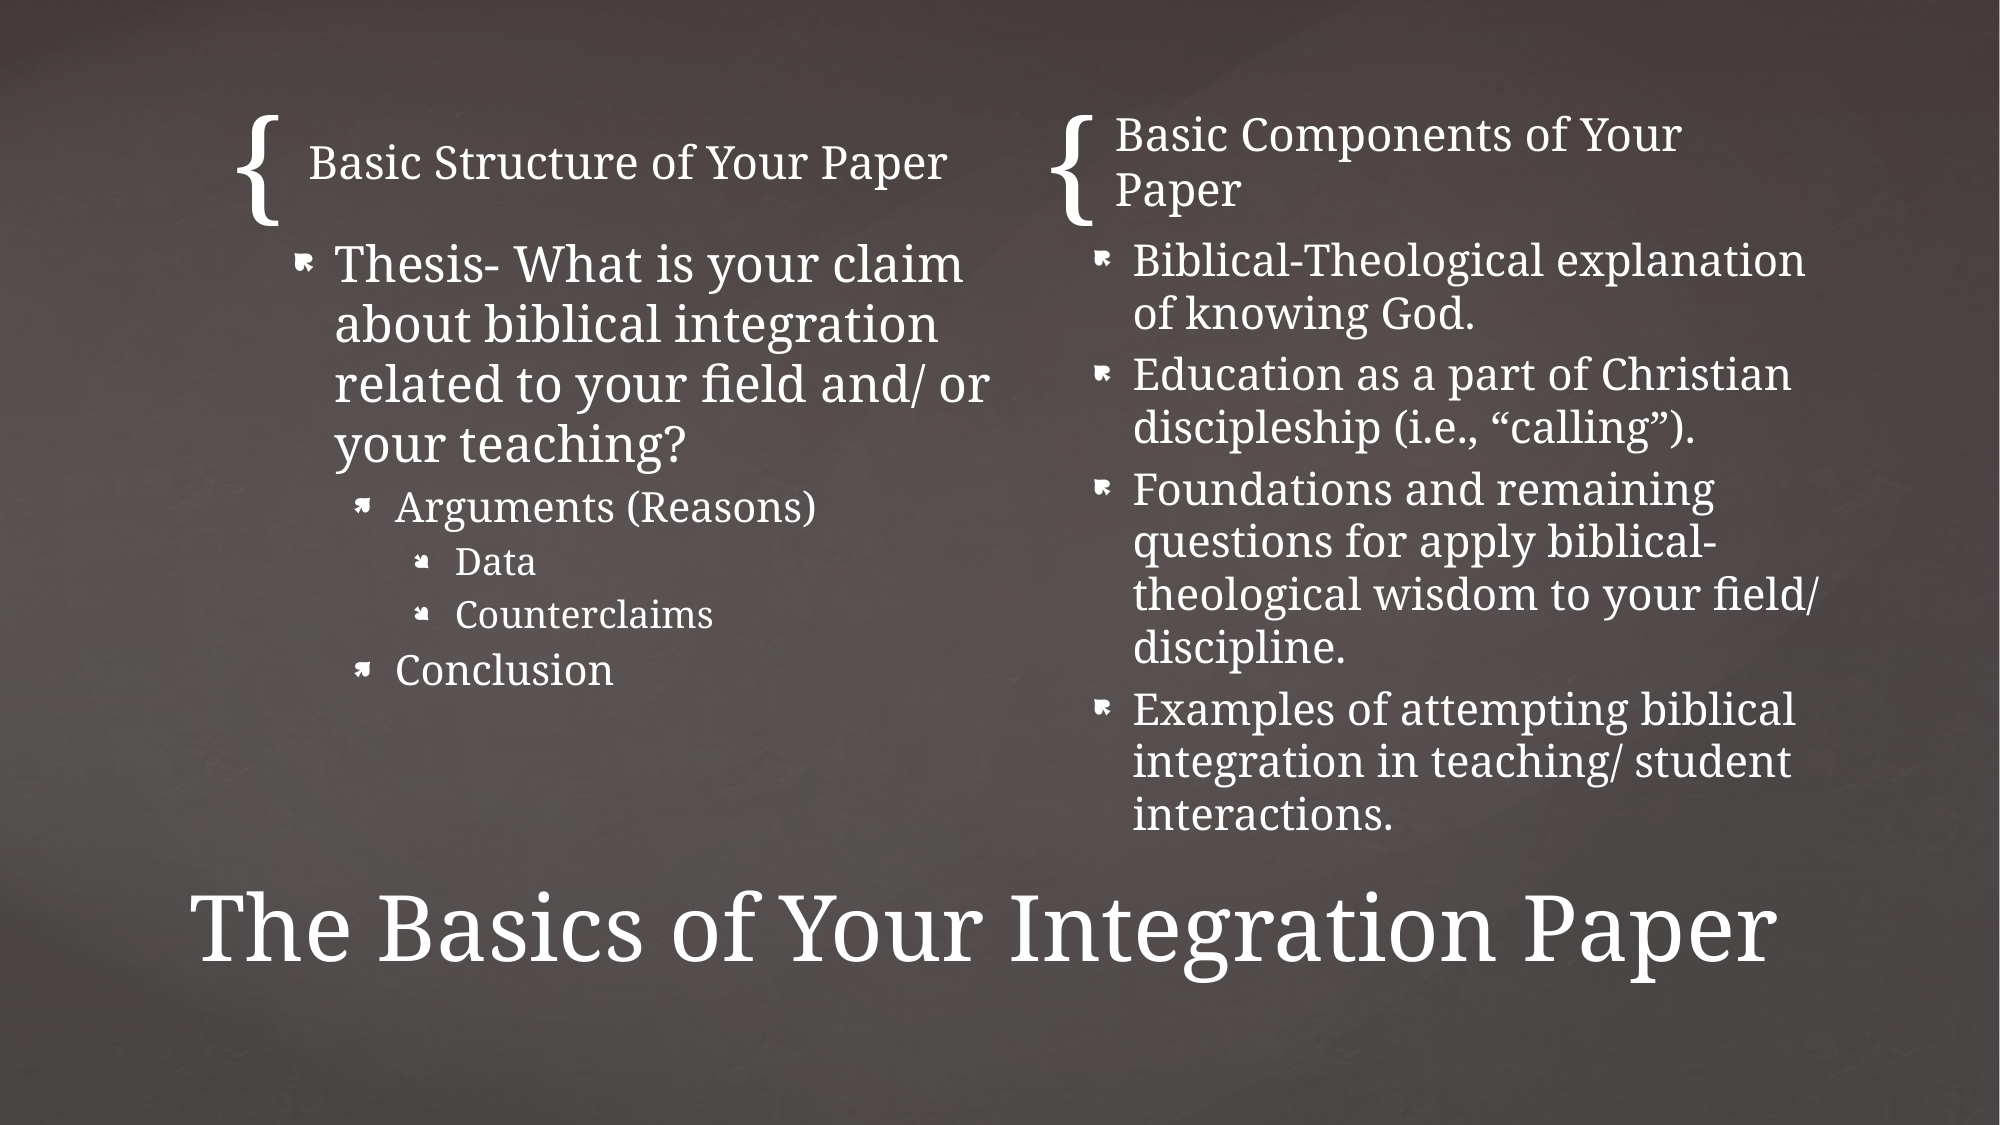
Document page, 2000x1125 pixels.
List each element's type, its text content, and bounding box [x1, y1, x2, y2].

list Basic Structure of Your Paper [293, 108, 1010, 214]
list Basic Components of Your Paper [1099, 108, 1816, 214]
list Biblical-Theological explanation of knowing God. Education as a part of Christian discipleship (i.e., “calling”). Foundations and remaining questions for apply biblical-theological wisdom to your field/ discipline. Examples of attempting biblical integration in teaching/ student interactions. [1074, 224, 1875, 850]
list Thesis- What is your claim about biblical integration related to your field and/ or your teaching? Arguments (Reasons) Data Counterclaims Conclusion [274, 224, 1011, 750]
title The Basics of Your Integration Paper [174, 837, 1825, 988]
